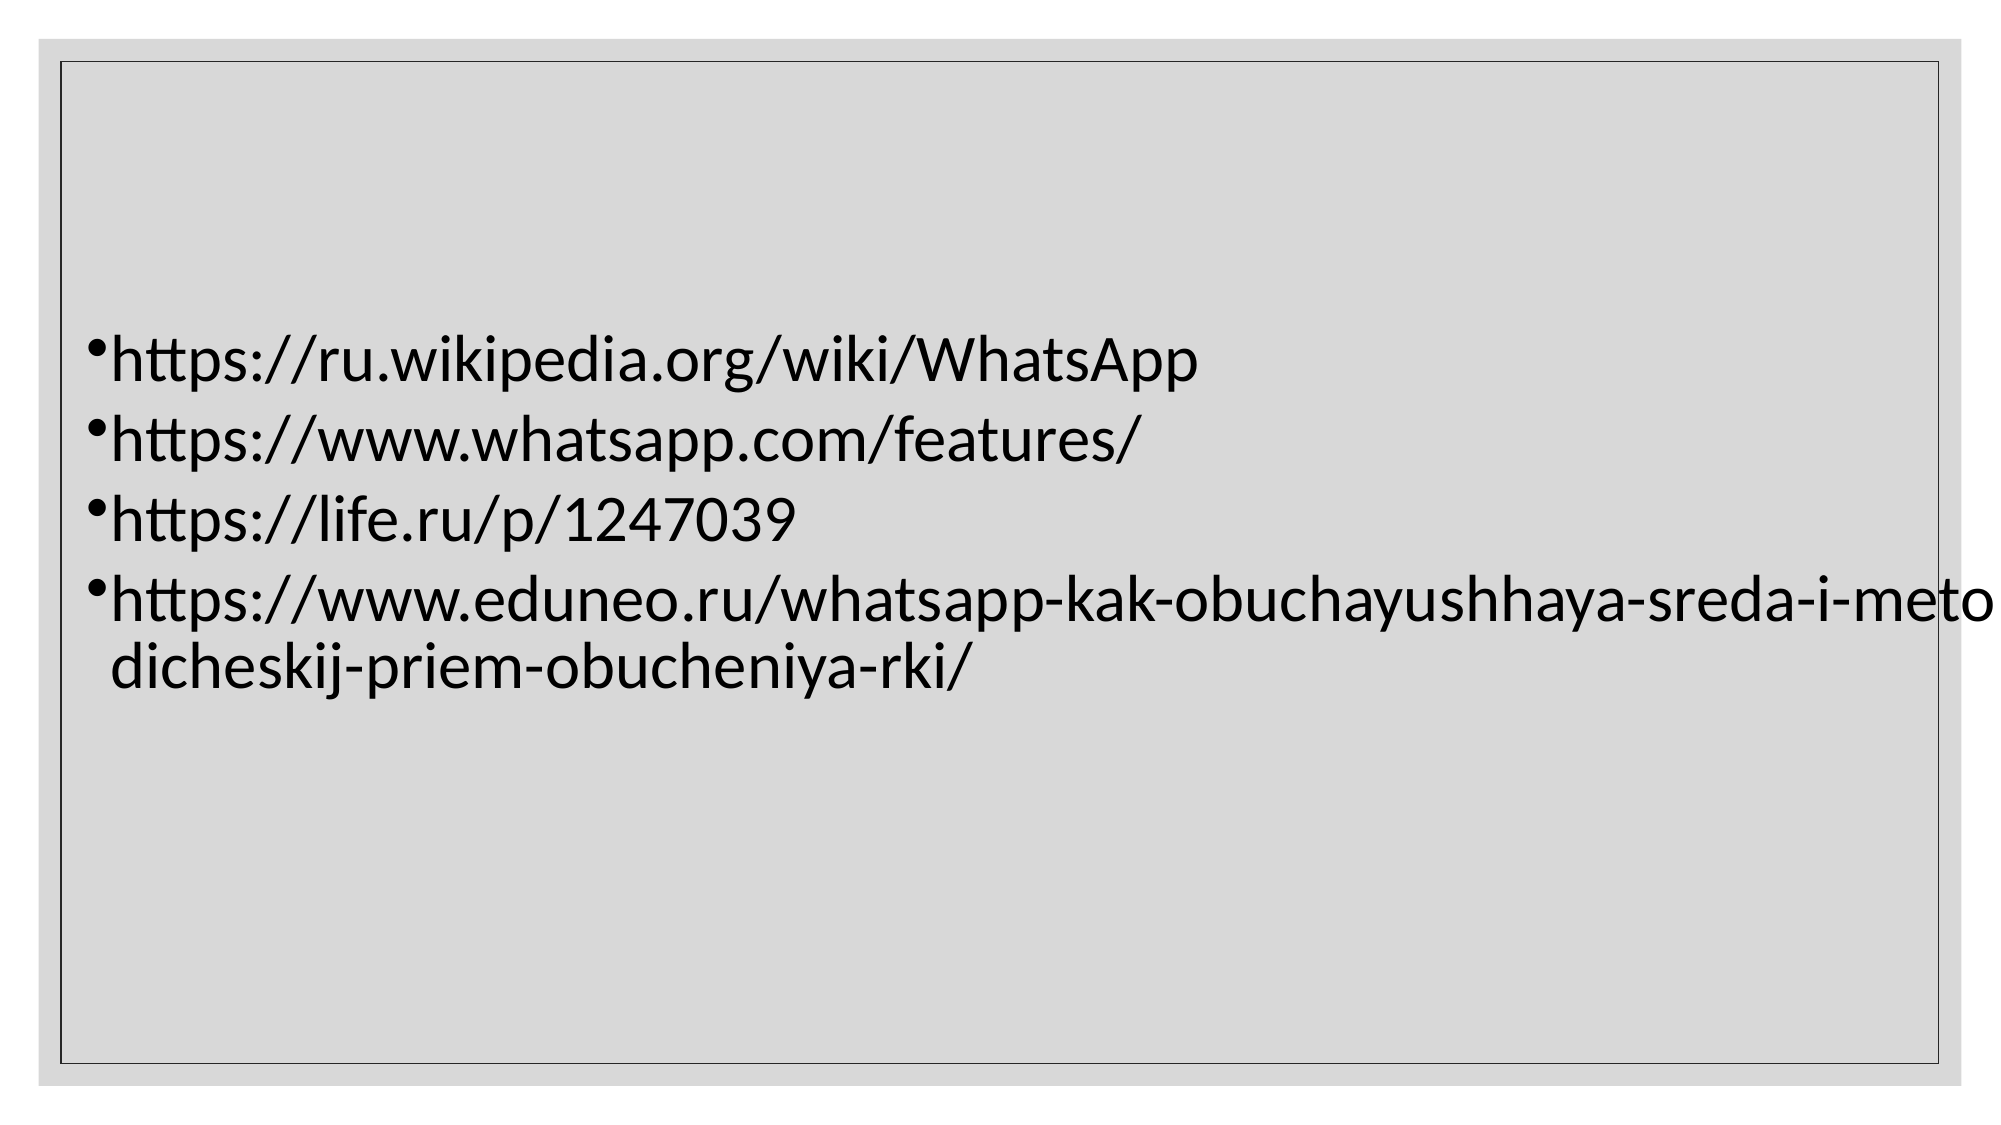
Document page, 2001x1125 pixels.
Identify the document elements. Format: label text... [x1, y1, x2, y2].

text_box https://ru.wikipedia.org/wiki/WhatsApp https://www.whatsapp.com/features/ https://life.ru/p/1247039 https://www.eduneo.ru/whatsapp-kak-obuchayushhaya-sreda-i-metodicheskij-priem-obucheniya-rki/ [71, 307, 2000, 723]
